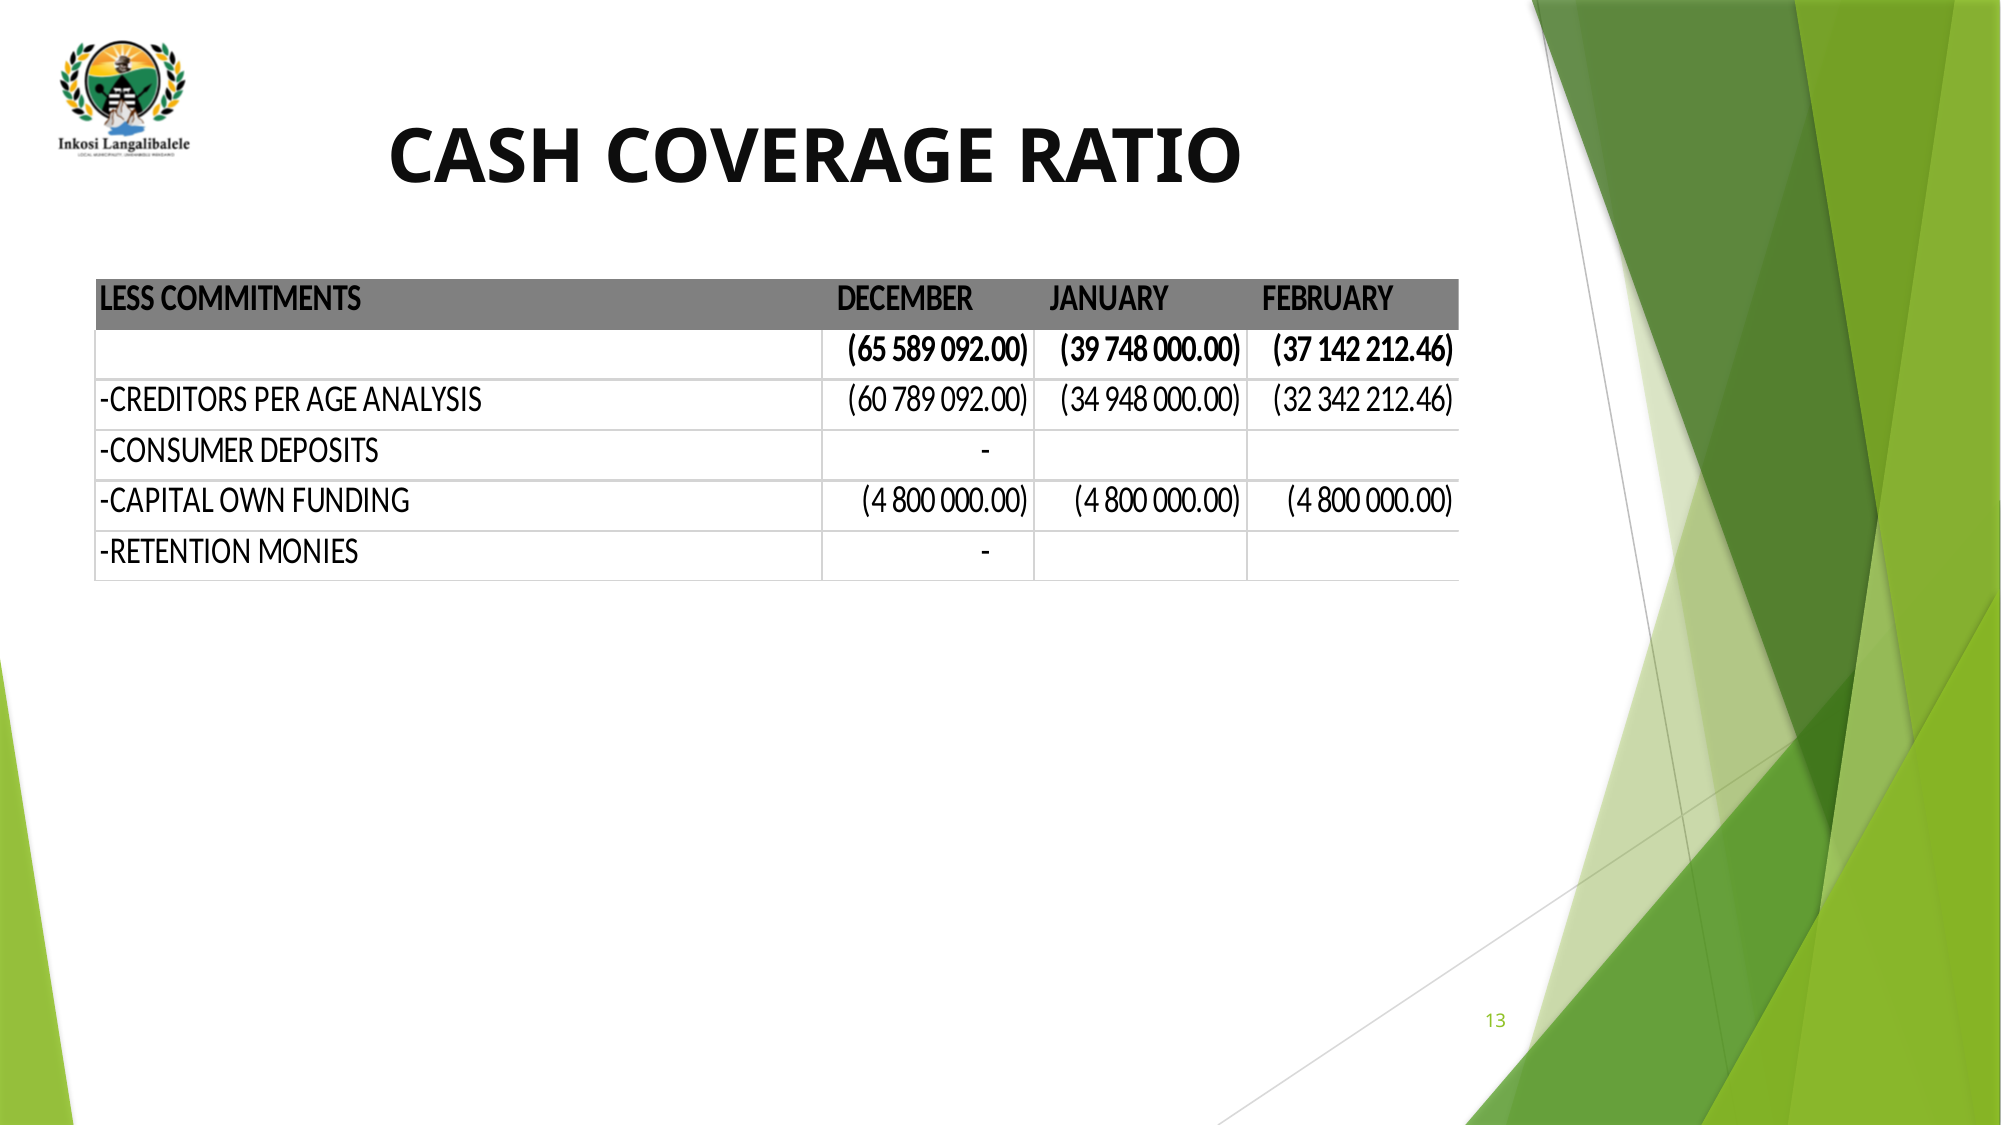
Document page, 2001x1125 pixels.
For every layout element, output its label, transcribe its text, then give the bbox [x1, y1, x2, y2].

slide_number 13 [1409, 991, 1522, 1051]
picture [93, 276, 1462, 584]
title CASH COVERAGE RATIO [111, 99, 1522, 317]
picture [30, 32, 218, 167]
